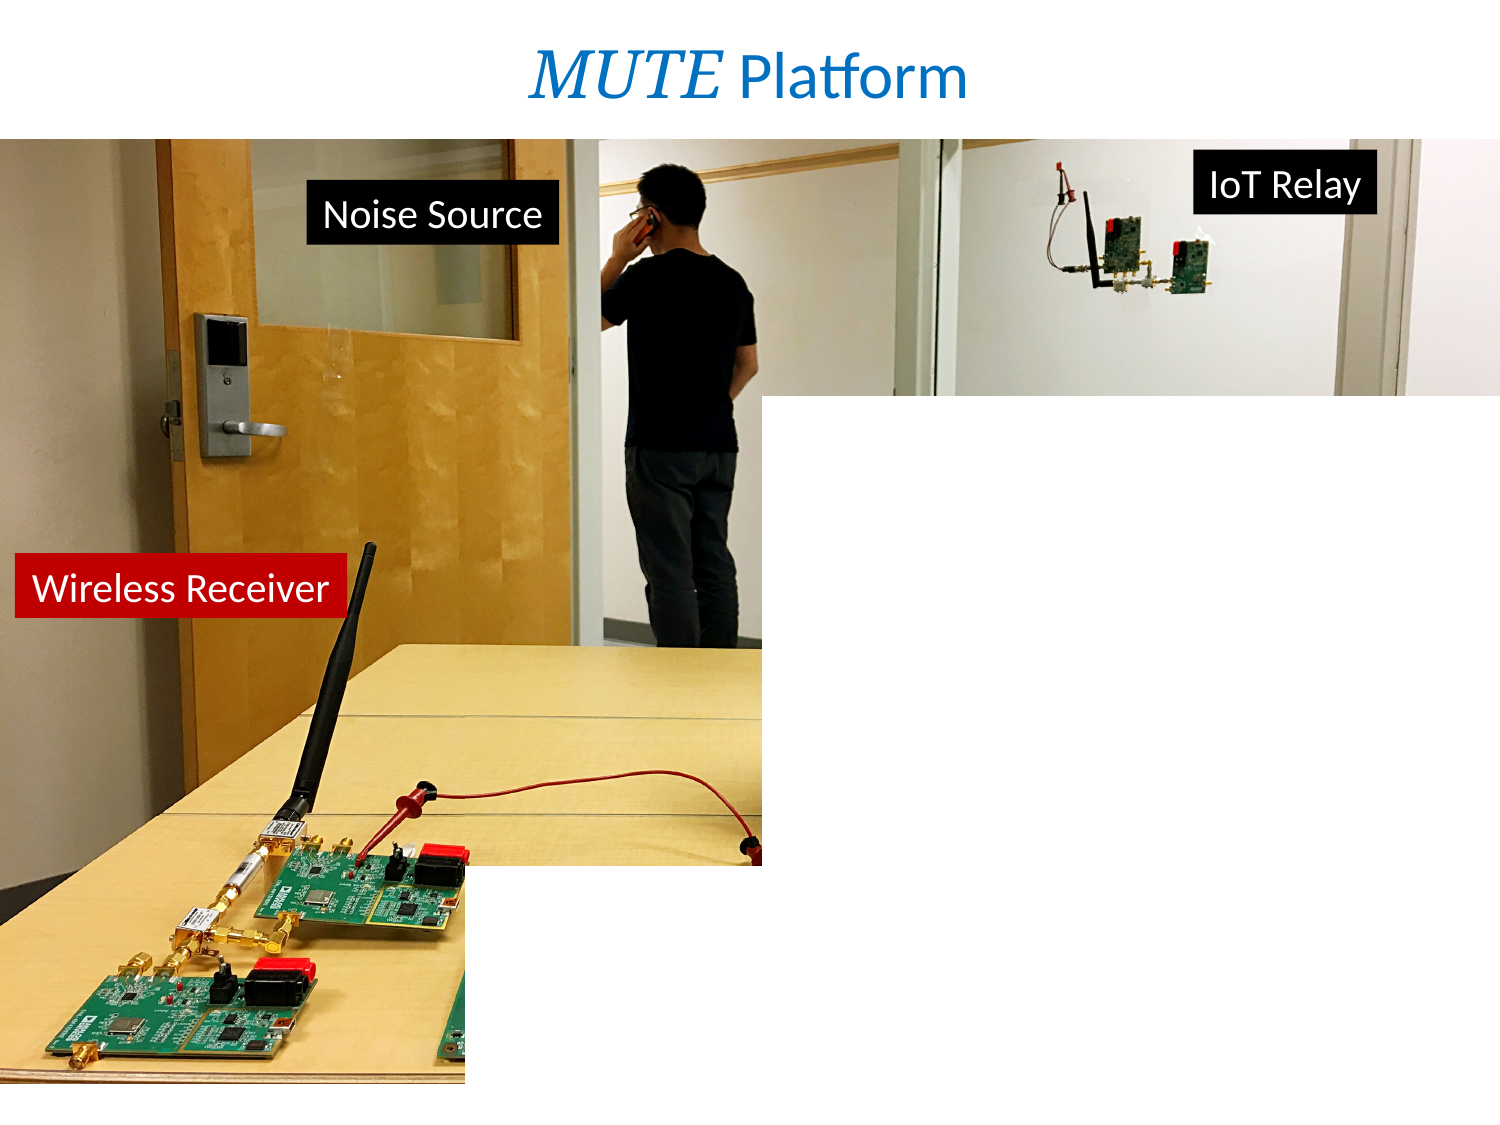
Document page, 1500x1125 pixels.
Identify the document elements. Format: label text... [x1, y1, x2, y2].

picture [0, 139, 1500, 1084]
text_box MUTE Platform [514, 24, 986, 120]
